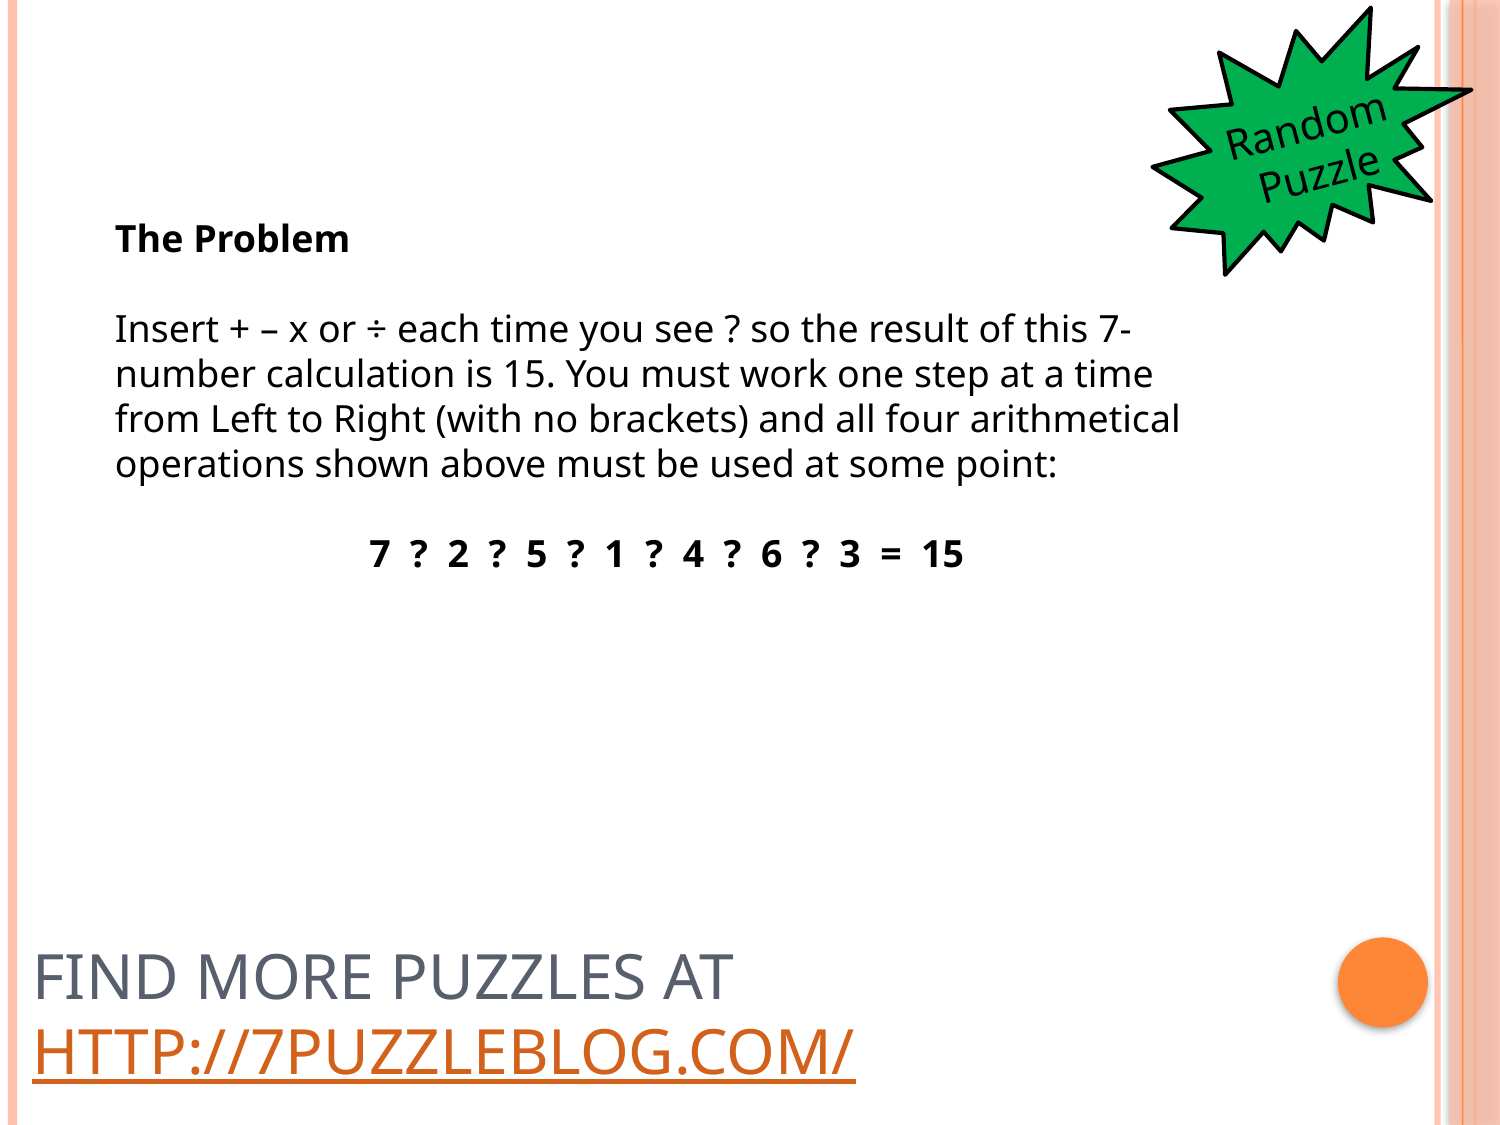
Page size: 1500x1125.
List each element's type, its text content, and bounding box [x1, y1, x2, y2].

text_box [1151, 7, 1472, 276]
title Find more puzzles at http://7puzzleblog.com/ [17, 916, 1243, 1105]
text_box The Problem Insert + – x or ÷ each time you see ? so the result of this 7-number calculation is 15. You must work one step at a time from Left to Right (with no brackets) and all four arithmetical operations shown above must be used at some point: 7 ? 2 ? 5 ? 1 ? 4 ? 6 ? 3 = 15 [100, 208, 1235, 583]
